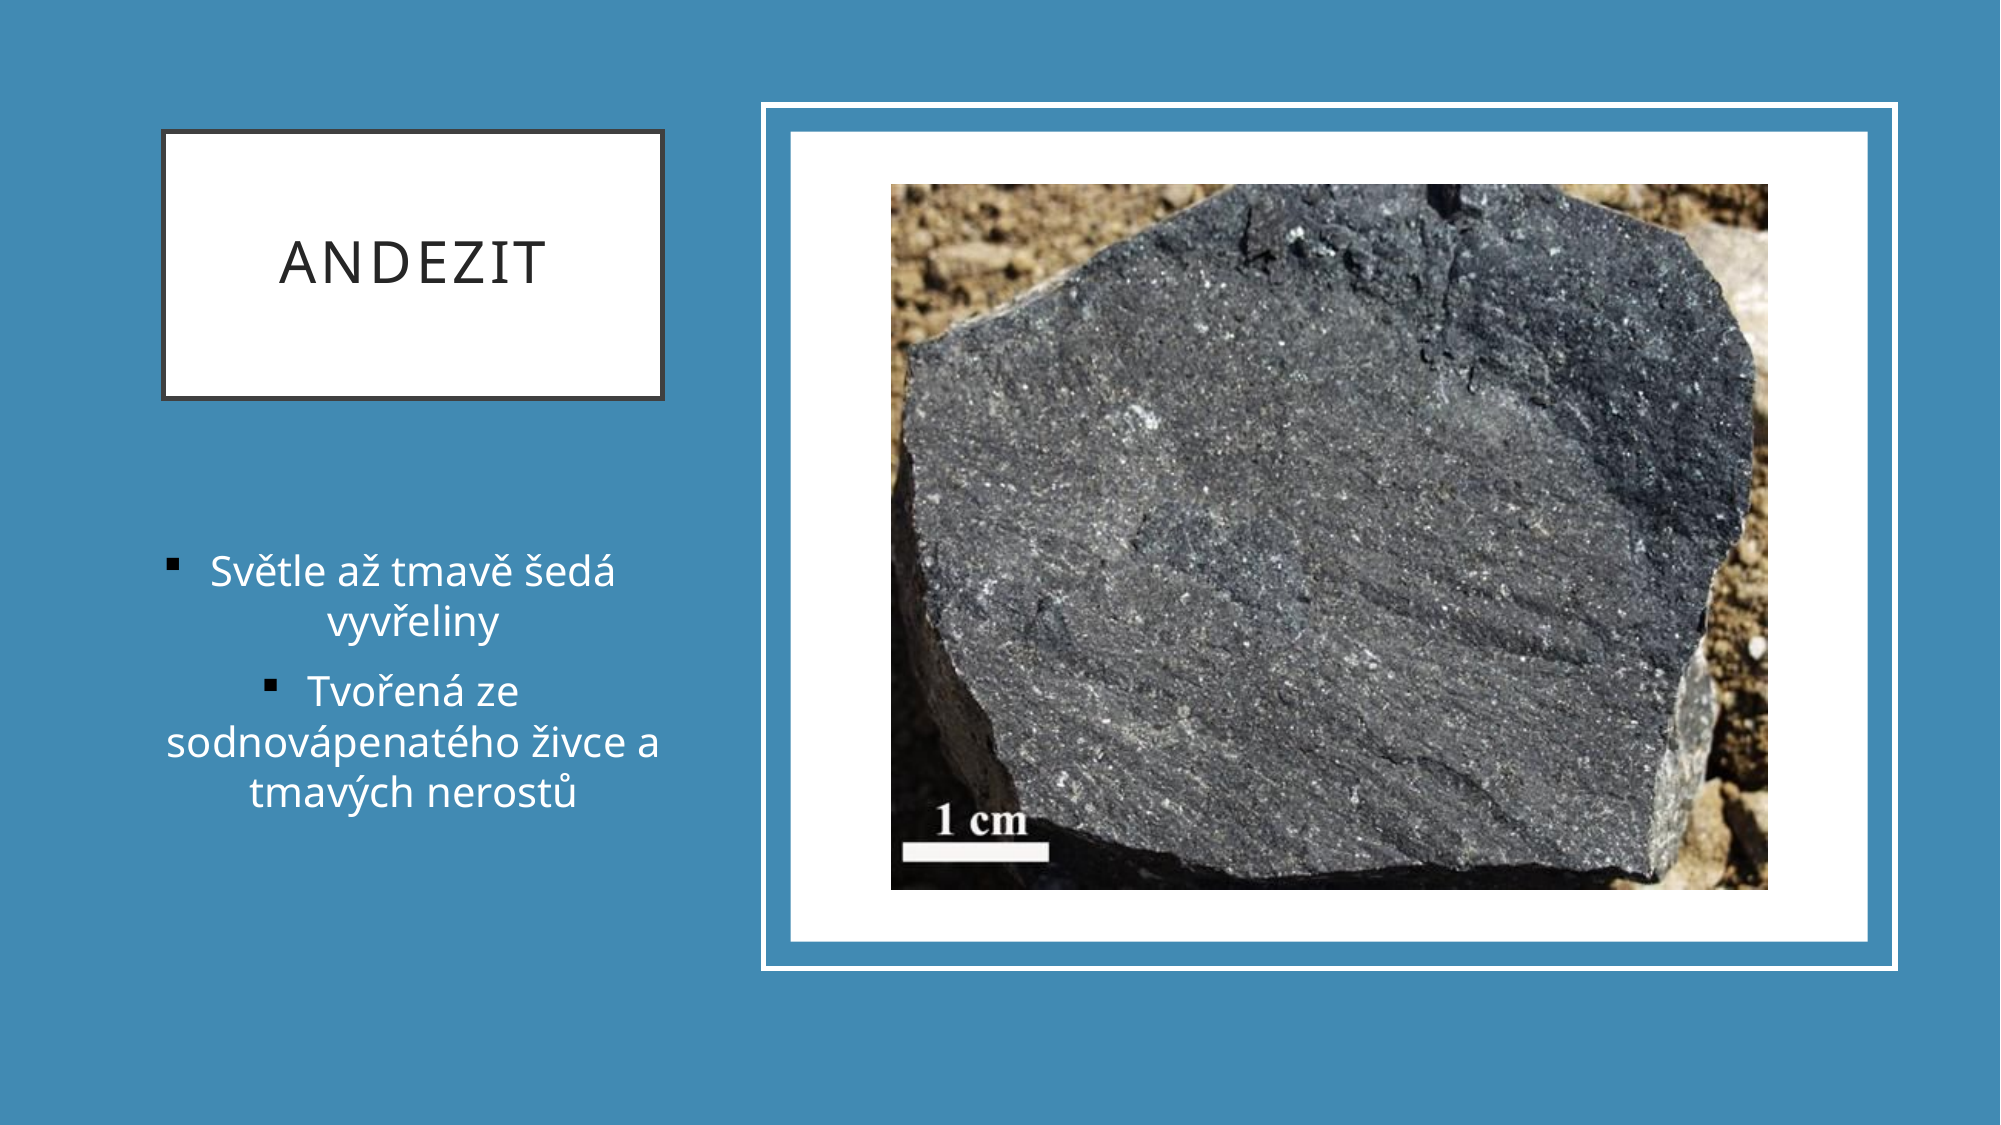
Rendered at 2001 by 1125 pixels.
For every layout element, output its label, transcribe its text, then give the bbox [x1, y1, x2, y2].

list Světle až tmavě šedá vyvřeliny Tvořená ze sodnovápenatého živce a tmavých nerostů [79, 536, 702, 897]
text_box [790, 131, 1869, 943]
text_box [762, 104, 1896, 969]
title Andezit [161, 129, 665, 401]
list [891, 184, 1768, 890]
